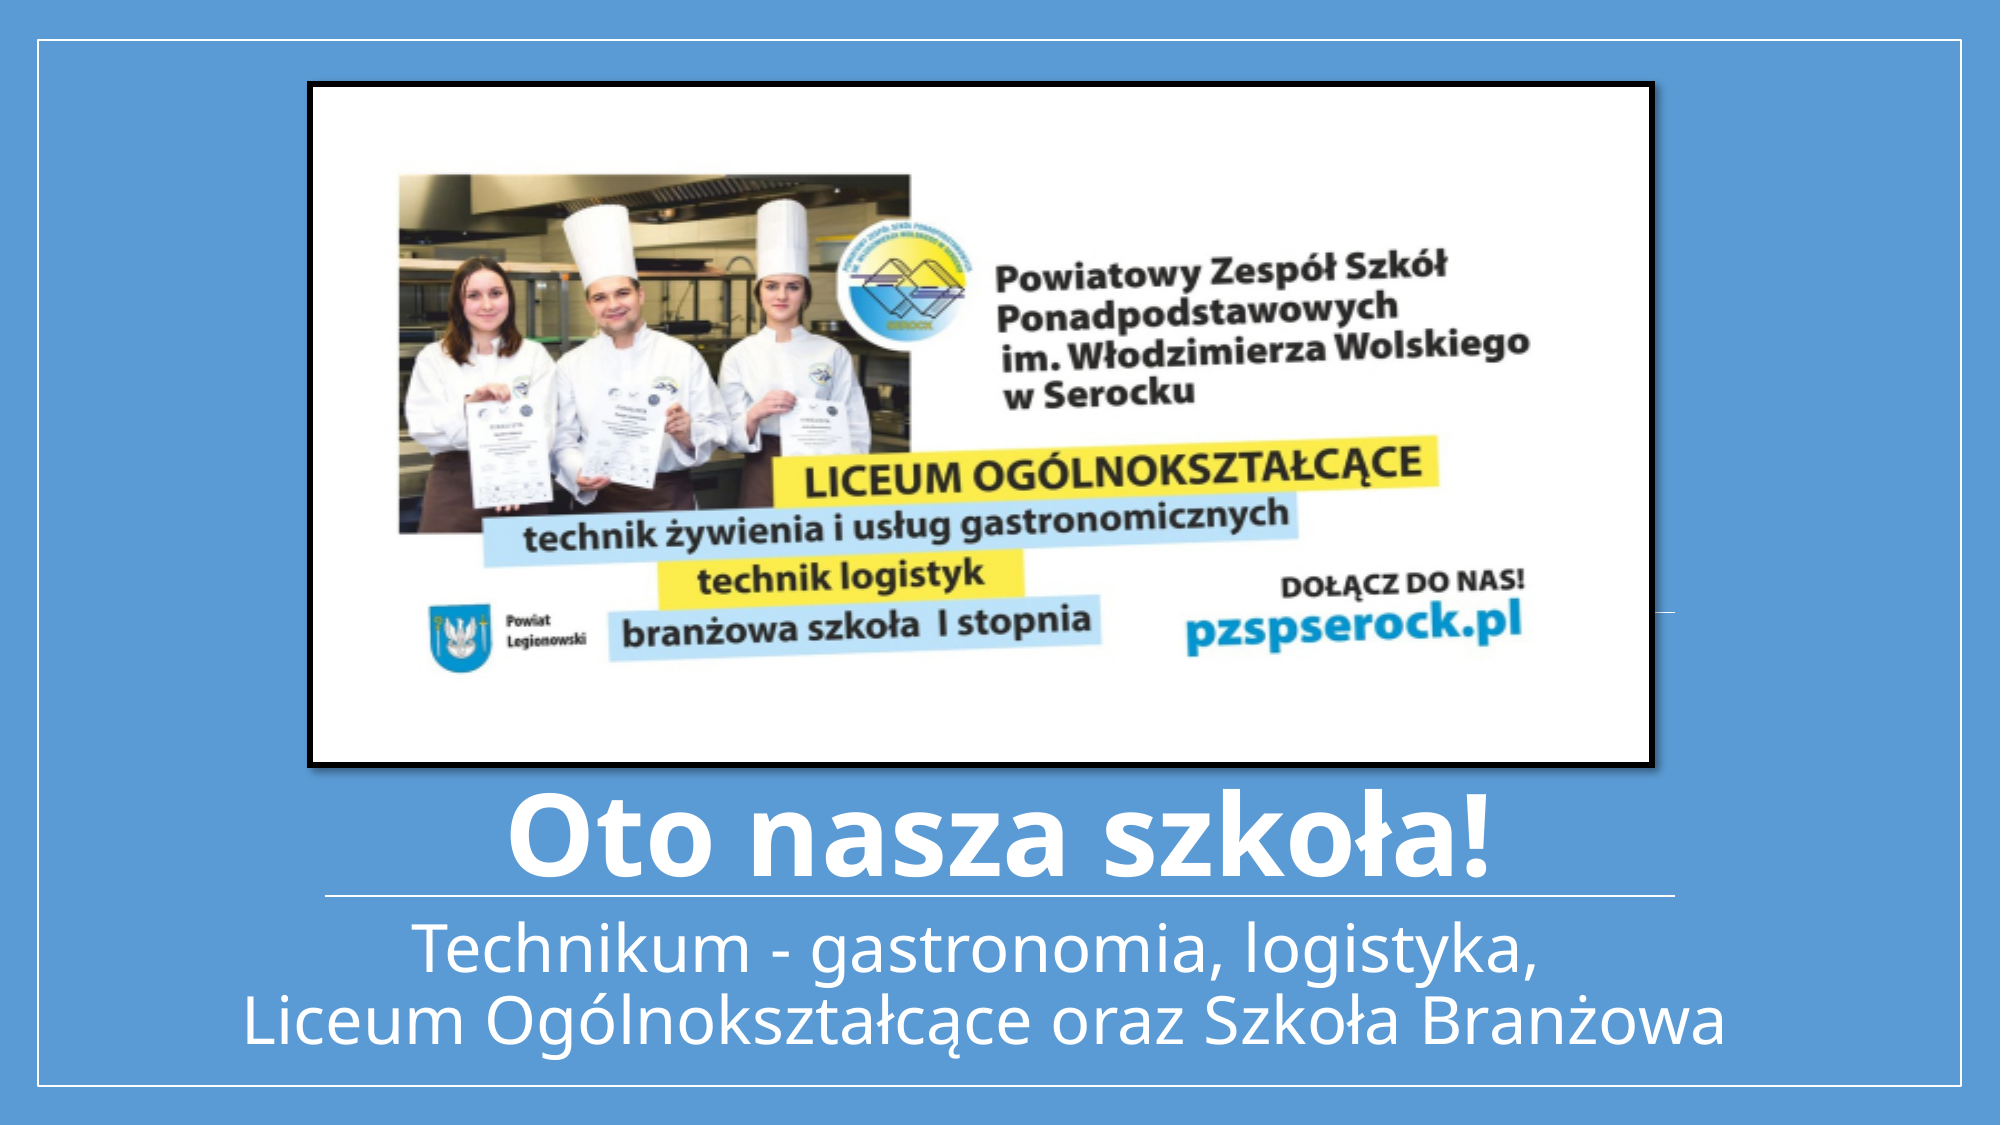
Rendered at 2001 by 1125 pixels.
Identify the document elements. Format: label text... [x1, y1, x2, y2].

picture [312, 86, 1650, 763]
title Oto nasza szkoła! [182, 690, 1818, 907]
subtitle Technikum - gastronomia, logistyka, Liceum Ogólnokształcące oraz Szkoła Branżowa [113, 907, 1858, 999]
